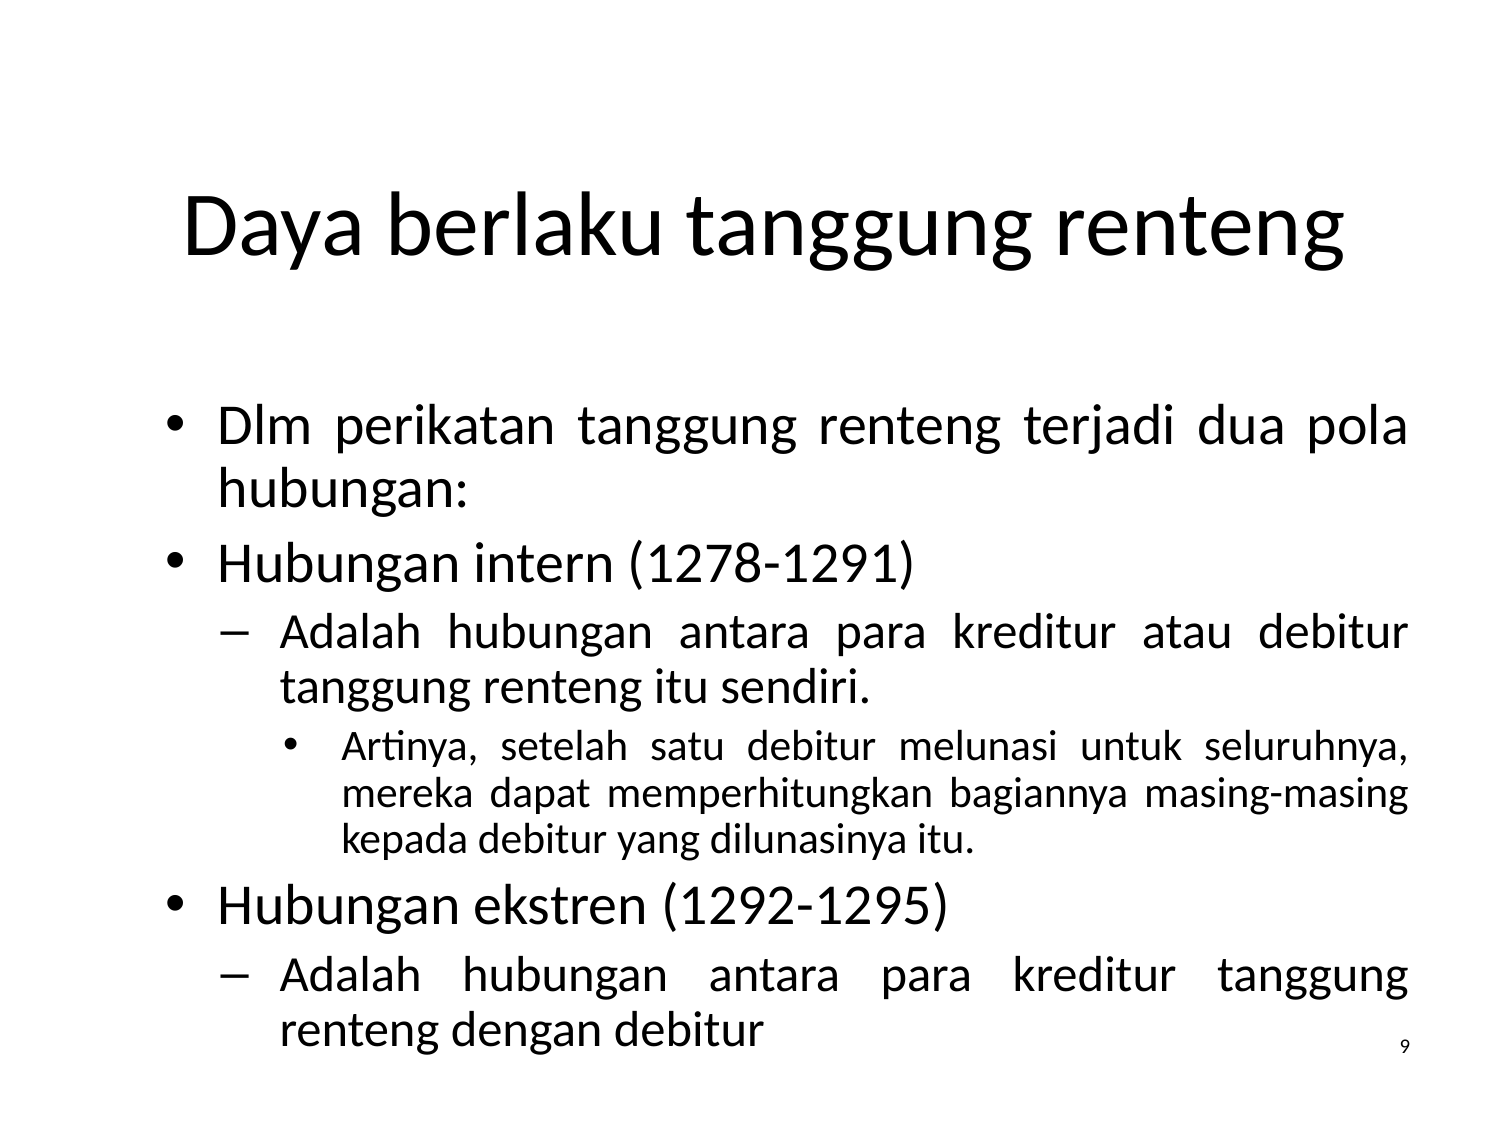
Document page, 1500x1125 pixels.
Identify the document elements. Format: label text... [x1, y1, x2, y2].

list Dlm perikatan tanggung renteng terjadi dua pola hubungan: Hubungan intern (1278-1291) Adalah hubungan antara para kreditur atau debitur tanggung renteng itu sendiri. Artinya, setelah satu debitur melunasi untuk seluruhnya, mereka dapat memperhitungkan bagiannya masing-masing kepada debitur yang dilunasinya itu. Hubungan ekstren (1292-1295) Adalah hubungan antara para kreditur tanggung renteng dengan debitur [150, 387, 1425, 1071]
text_box 9 [1112, 1024, 1425, 1100]
title Daya berlaku tanggung renteng [125, 125, 1425, 313]
